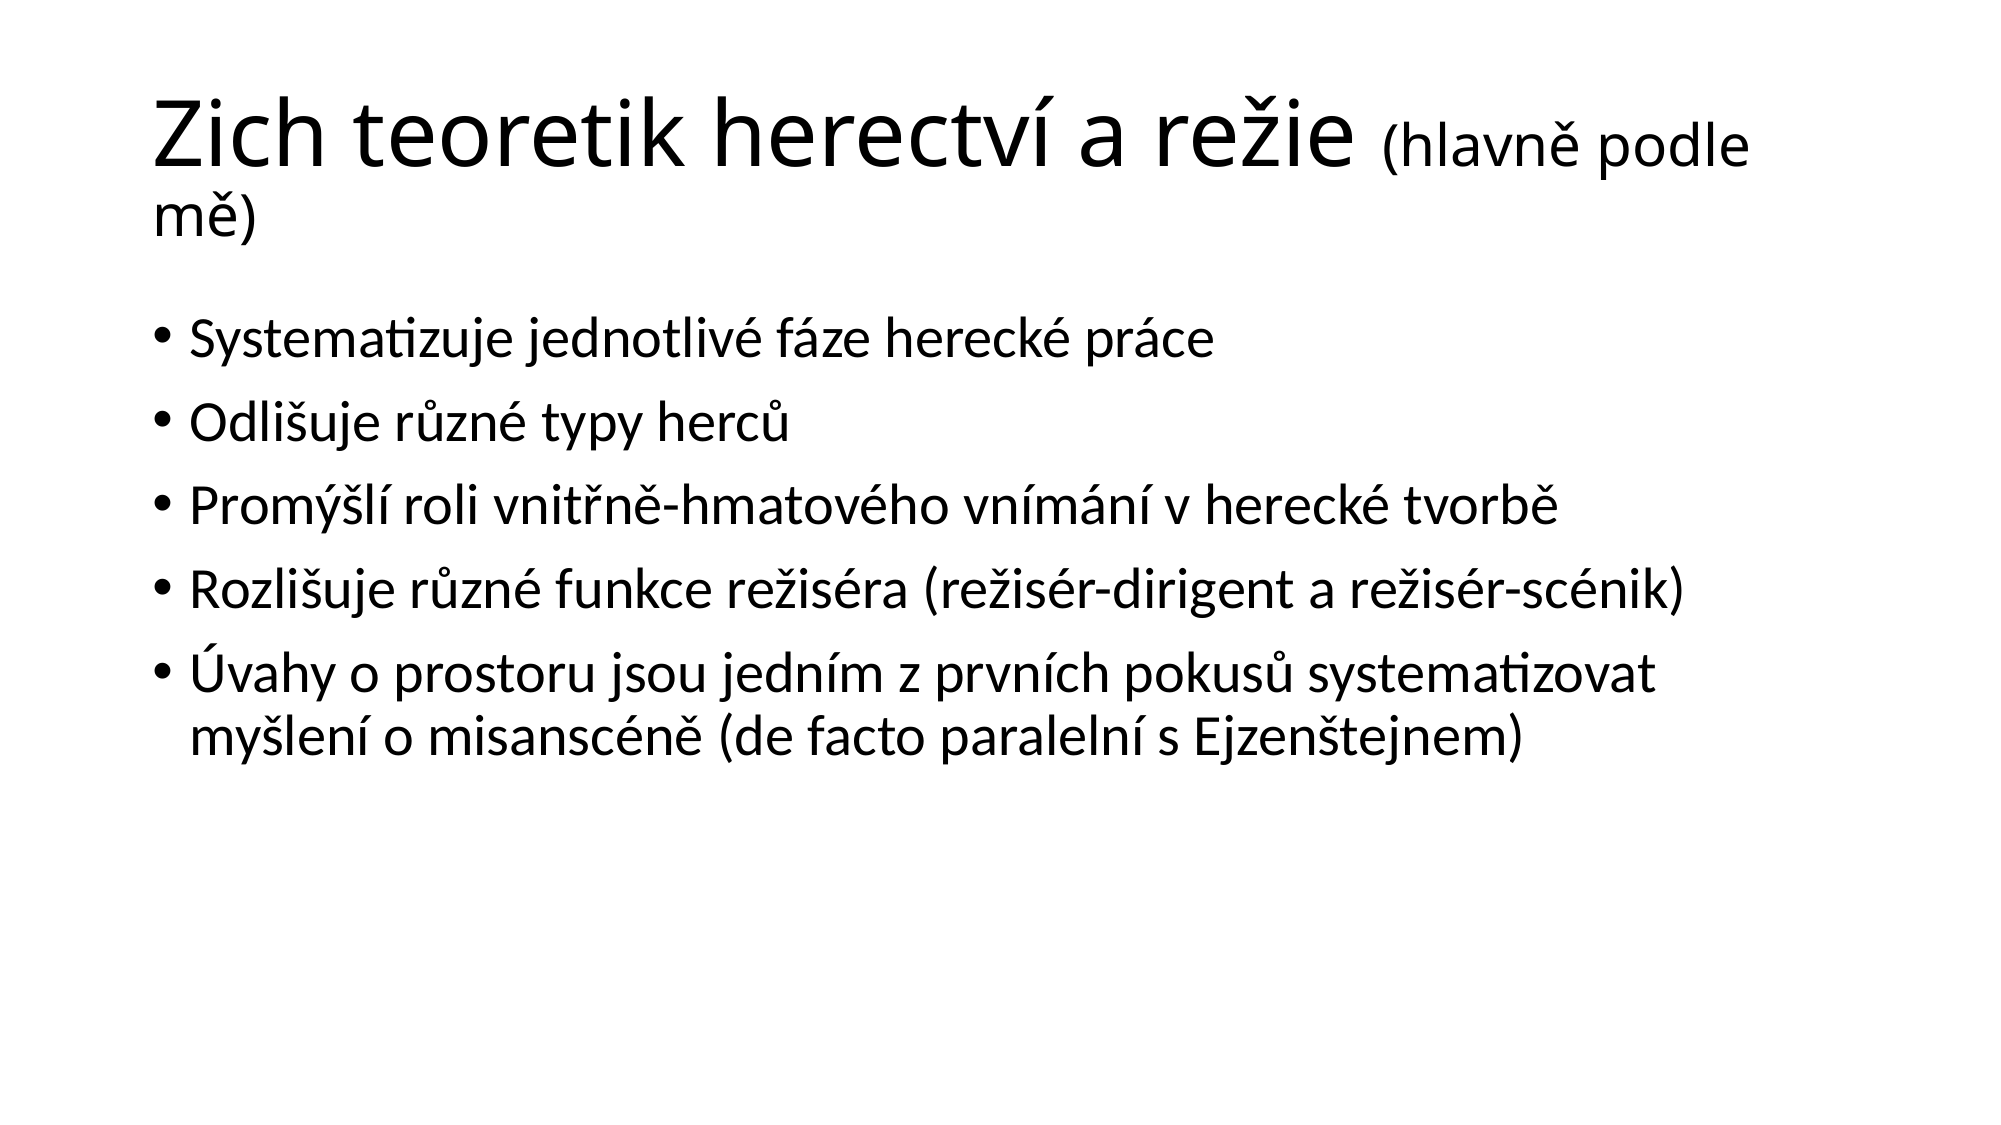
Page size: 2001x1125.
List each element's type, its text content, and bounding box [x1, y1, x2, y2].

title Zich teoretik herectví a režie (hlavně podle mě) [137, 59, 1863, 278]
list Systematizuje jednotlivé fáze herecké práce Odlišuje různé typy herců Promýšlí roli vnitřně-hmatového vnímání v herecké tvorbě Rozlišuje různé funkce režiséra (režisér-dirigent a režisér-scénik) Úvahy o prostoru jsou jedním z prvních pokusů systematizovat myšlení o misanscéně (de facto paralelní s Ejzenštejnem) [137, 299, 1863, 1014]
